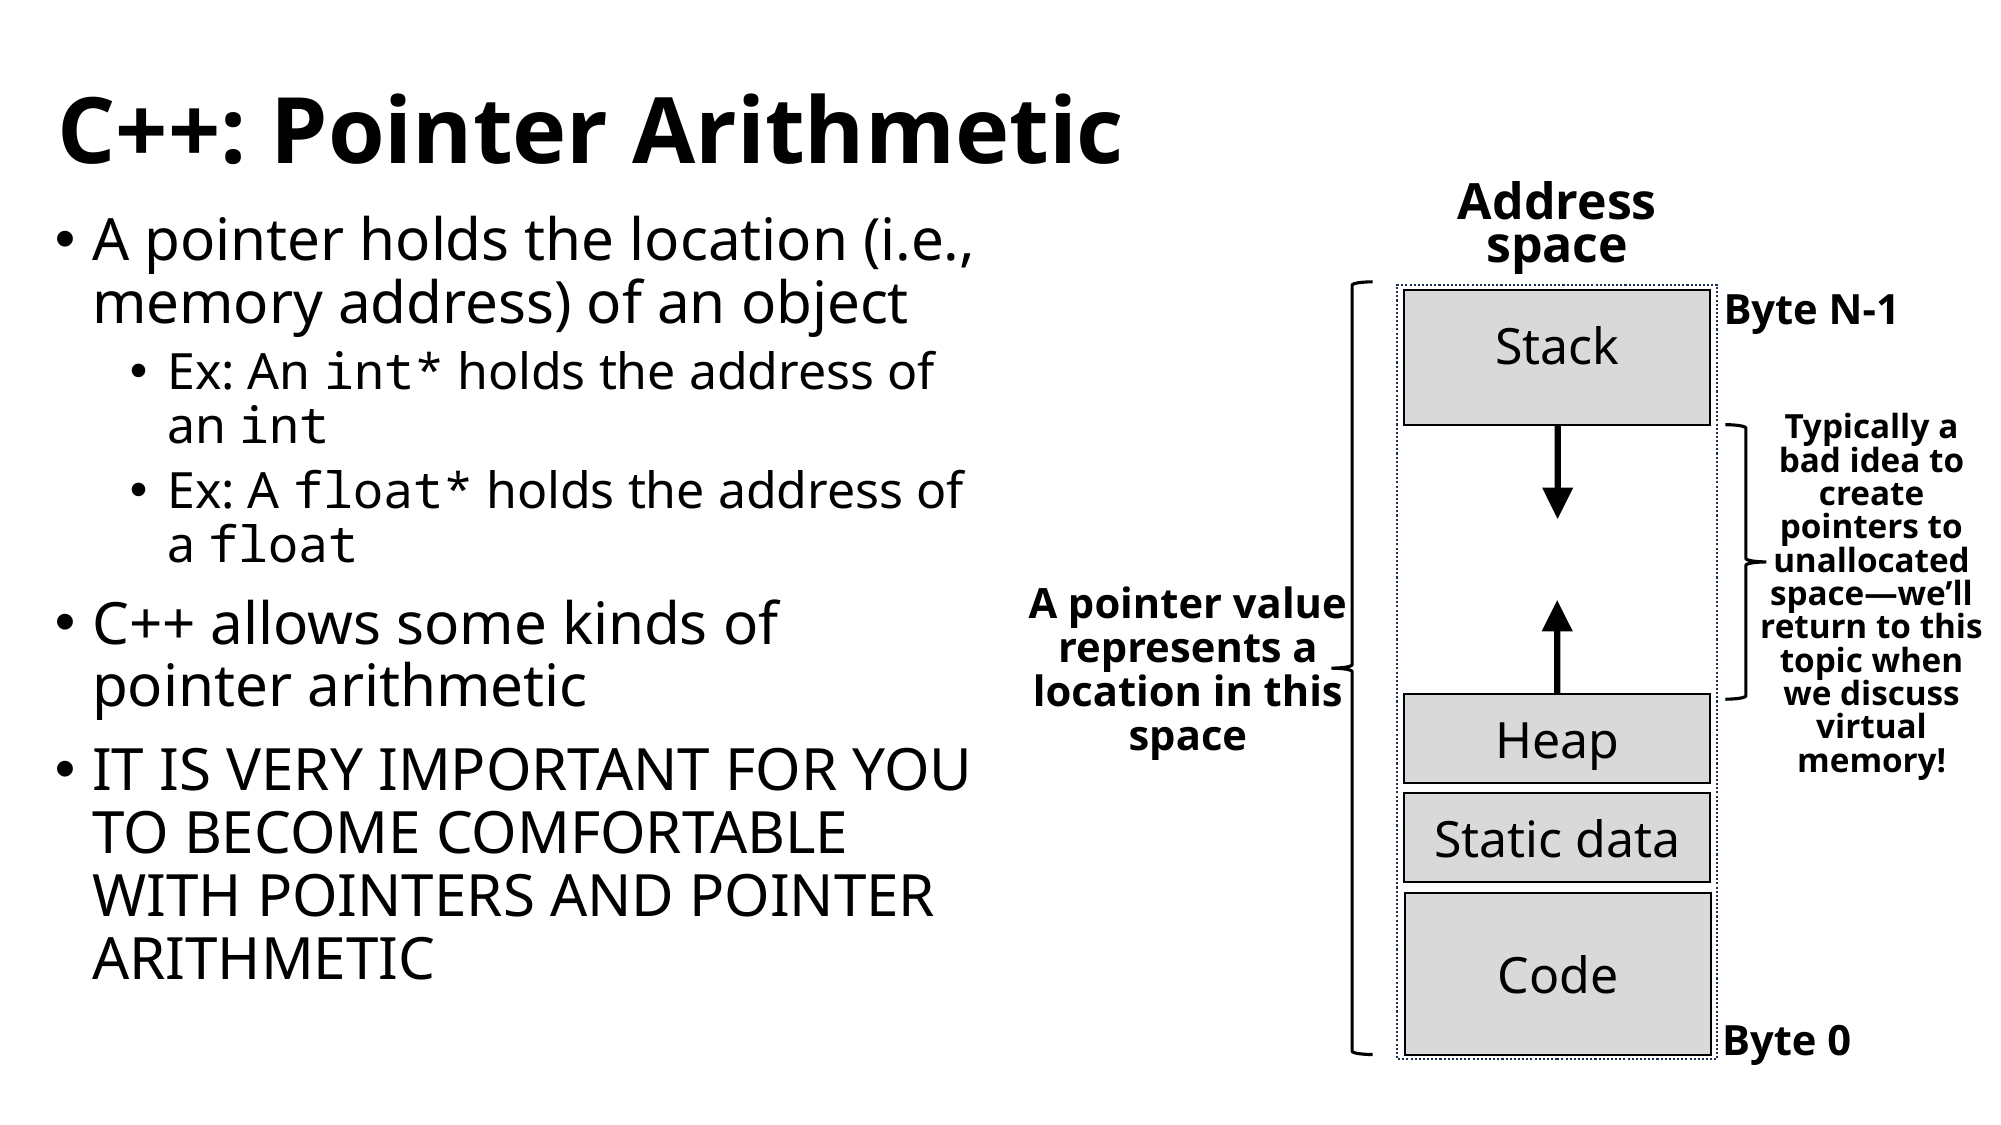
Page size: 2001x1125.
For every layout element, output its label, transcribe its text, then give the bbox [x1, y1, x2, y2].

text_box Heap [1403, 693, 1711, 784]
text_box [1396, 284, 1718, 1060]
list A pointer holds the location (i.e., memory address) of an object Ex: An int* holds the address of an int Ex: A float* holds the address of a float C++ allows some kinds of pointer arithmetic IT IS VERY IMPORTANT FOR YOU TO BECOME COMFORTABLE WITH POINTERS AND POINTER ARITHMETIC [39, 203, 1000, 1102]
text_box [1725, 404, 2000, 723]
text_box Byte N-1 [1684, 275, 1940, 341]
title C++: Pointer Arithmetic [0, 65, 1204, 204]
text_box Byte 0 [1659, 1006, 1914, 1071]
text_box Code [1404, 892, 1712, 1056]
text_box Address space [1397, 177, 1718, 281]
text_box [1404, 289, 1711, 519]
text_box Static data [1403, 792, 1711, 883]
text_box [999, 281, 1376, 1055]
